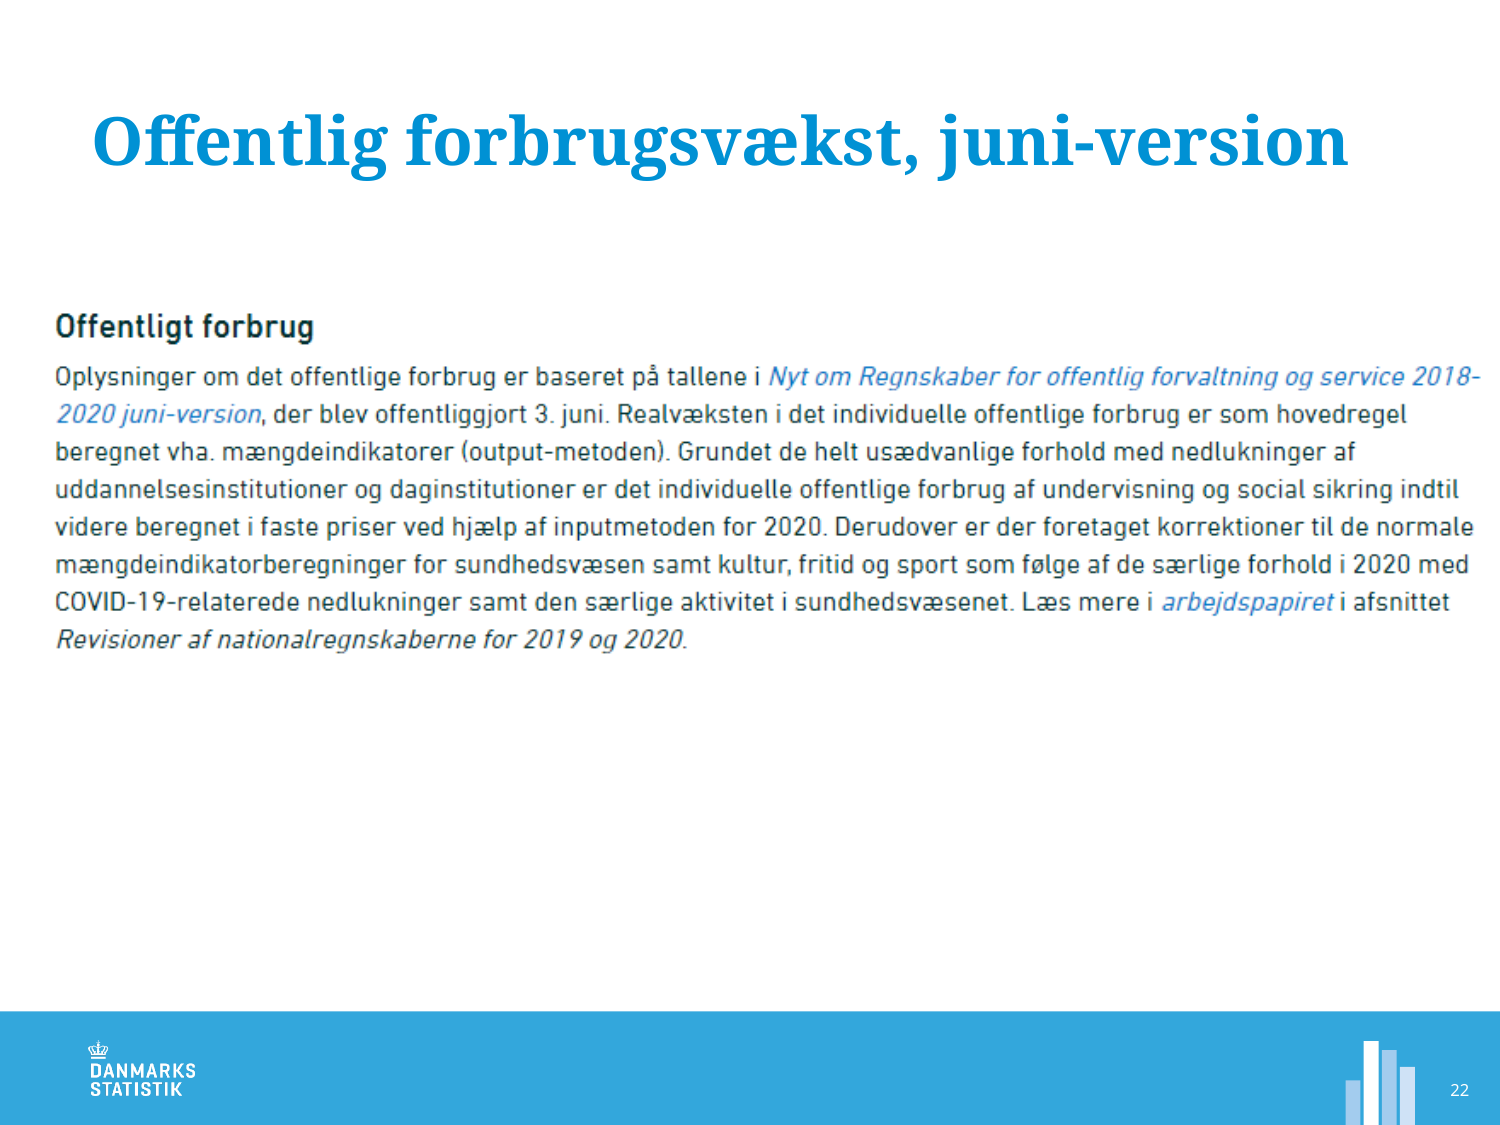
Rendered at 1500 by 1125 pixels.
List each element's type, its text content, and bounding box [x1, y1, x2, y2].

picture [88, 1040, 195, 1096]
slide_number 22 [1425, 1068, 1495, 1113]
title Offentlig forbrugsvækst, juni-version [76, 45, 1424, 233]
picture [26, 290, 1500, 681]
